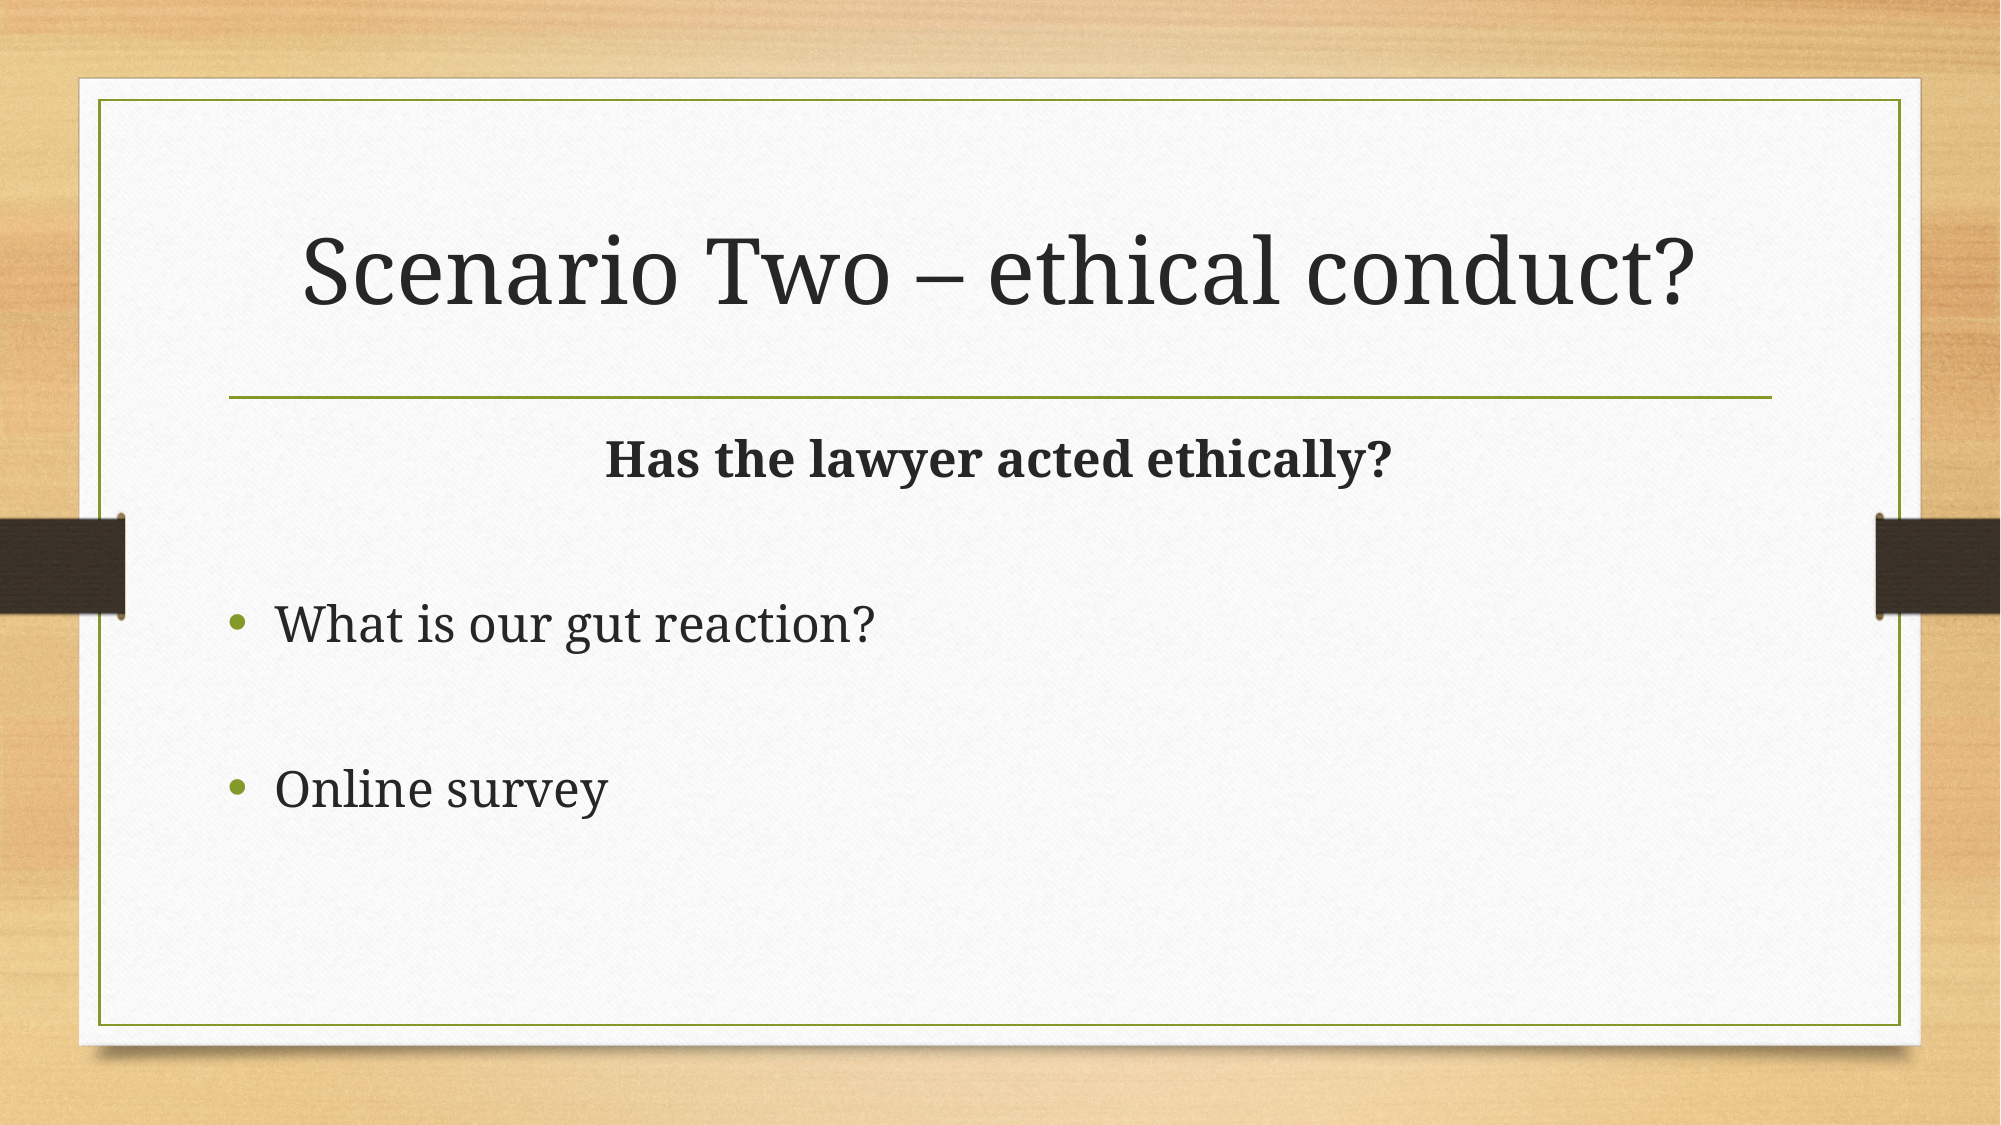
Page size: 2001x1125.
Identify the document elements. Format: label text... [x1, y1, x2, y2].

title Scenario Two – ethical conduct? [212, 161, 1788, 375]
list Has the lawyer acted ethically? What is our gut reaction? Online survey [212, 419, 1788, 964]
picture [0, 0, 2001, 1125]
